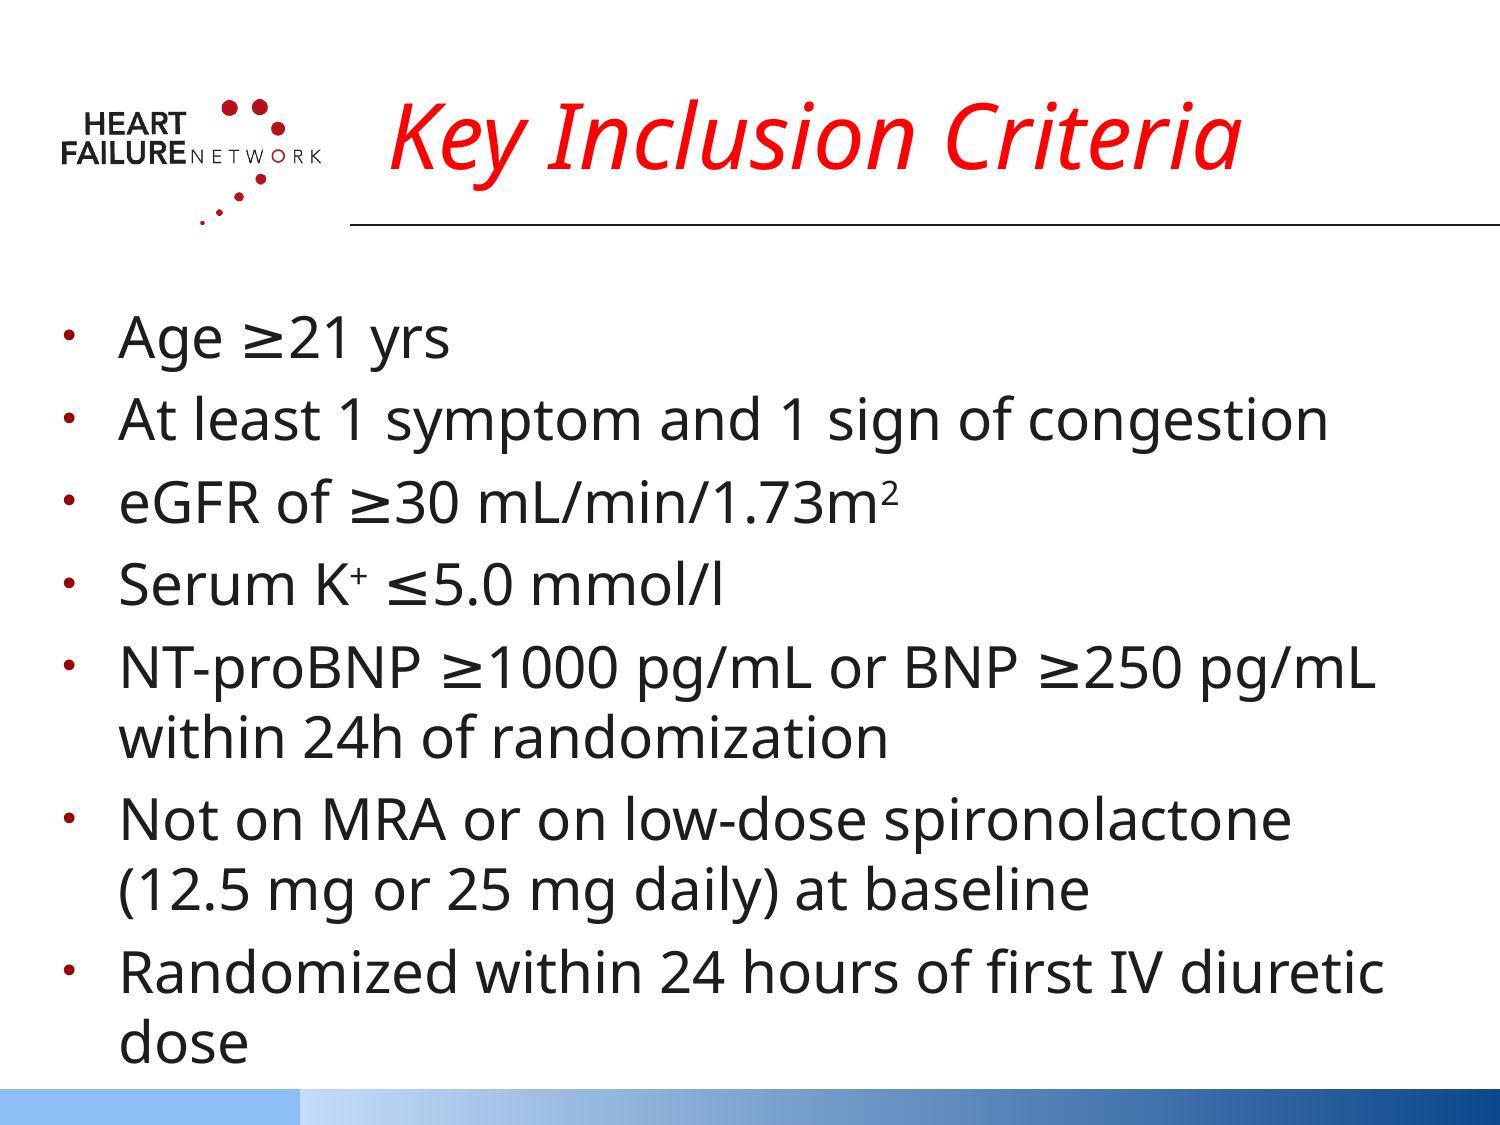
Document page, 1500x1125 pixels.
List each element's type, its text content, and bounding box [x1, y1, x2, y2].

title Key Inclusion Criteria [387, 95, 1500, 188]
picture [62, 99, 321, 225]
list Age ≥21 yrs At least 1 symptom and 1 sign of congestion eGFR of ≥30 mL/min/1.73m2 Serum K+ ≤5.0 mmol/l NT-proBNP ≥1000 pg/mL or BNP ≥250 pg/mL within 24h of randomization Not on MRA or on low-dose spironolactone (12.5 mg or 25 mg daily) at baseline Randomized within 24 hours of first IV diuretic dose [62, 299, 1438, 1012]
